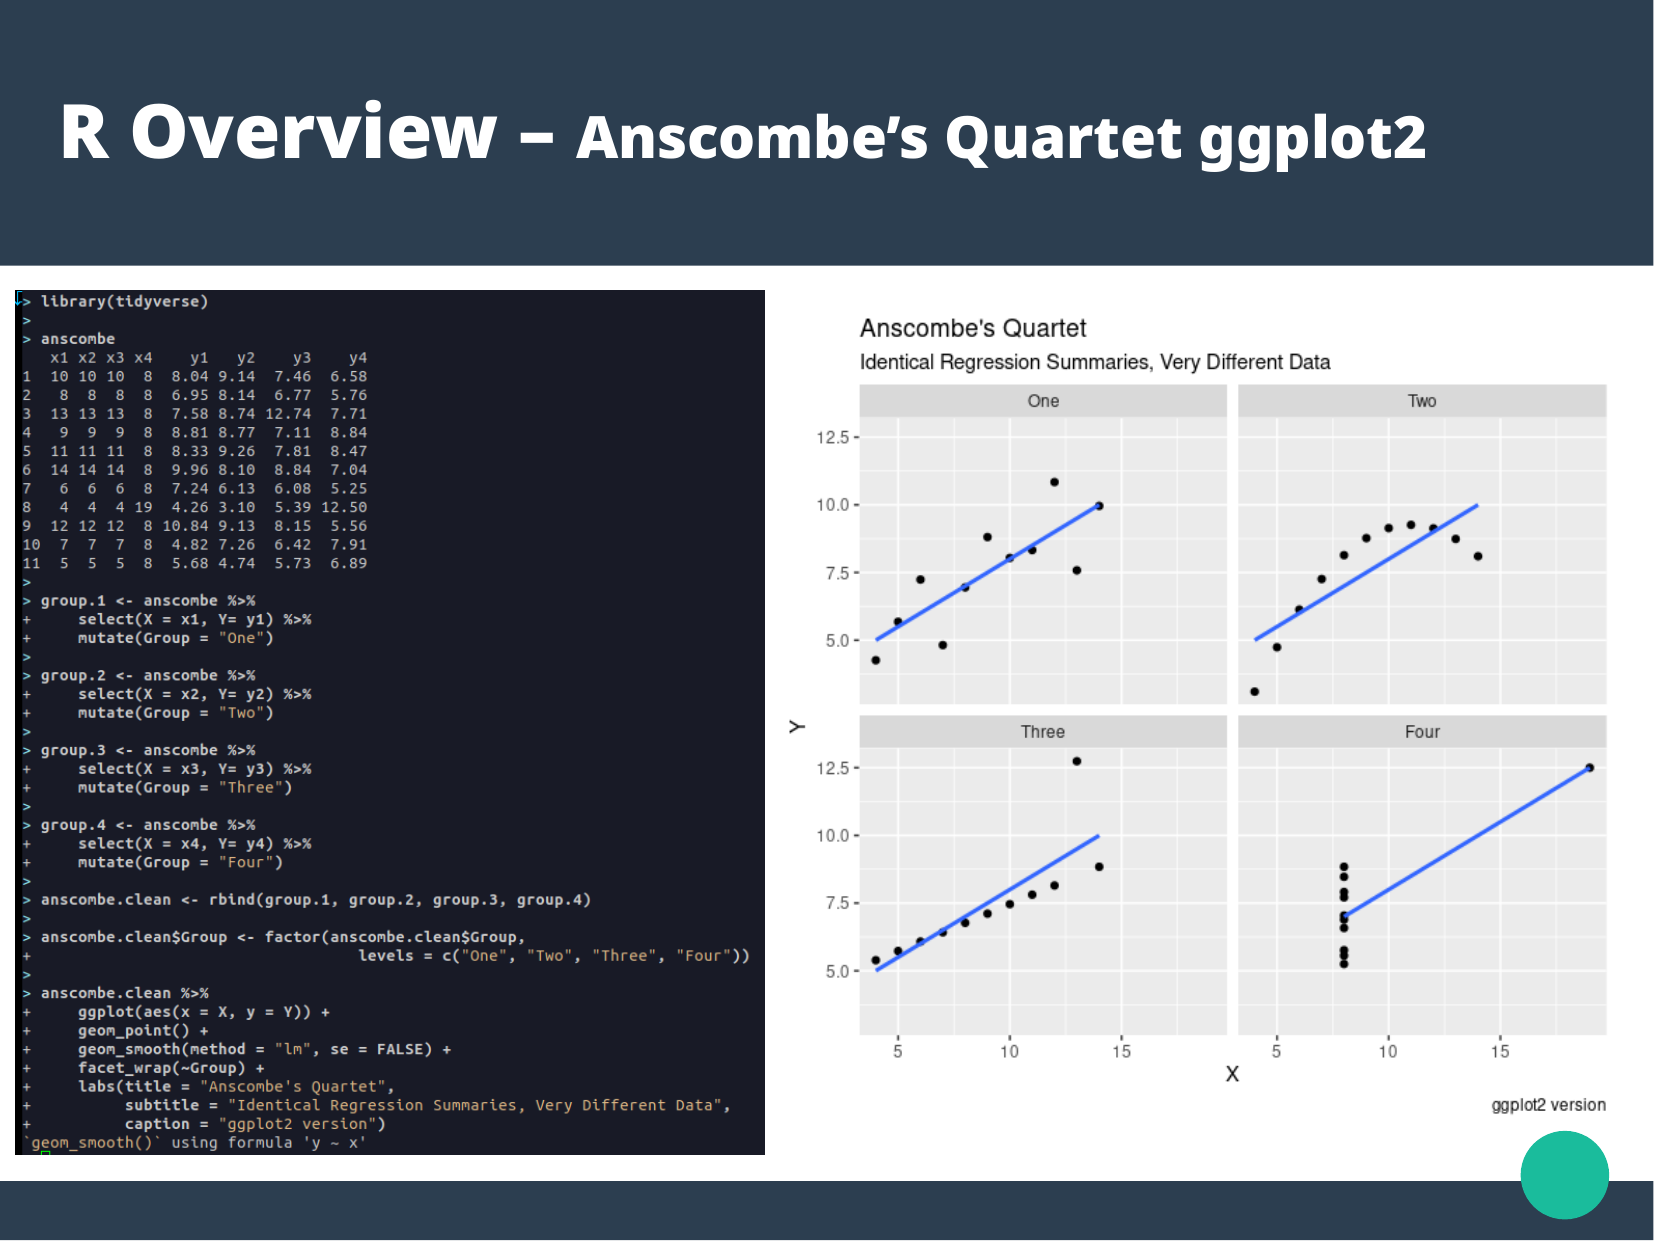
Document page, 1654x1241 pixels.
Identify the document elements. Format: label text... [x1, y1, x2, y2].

text_box R Overview – Anscombe’s Quartet ggplot2 [58, 49, 1595, 207]
picture [14, 290, 766, 1156]
picture [779, 308, 1618, 1126]
